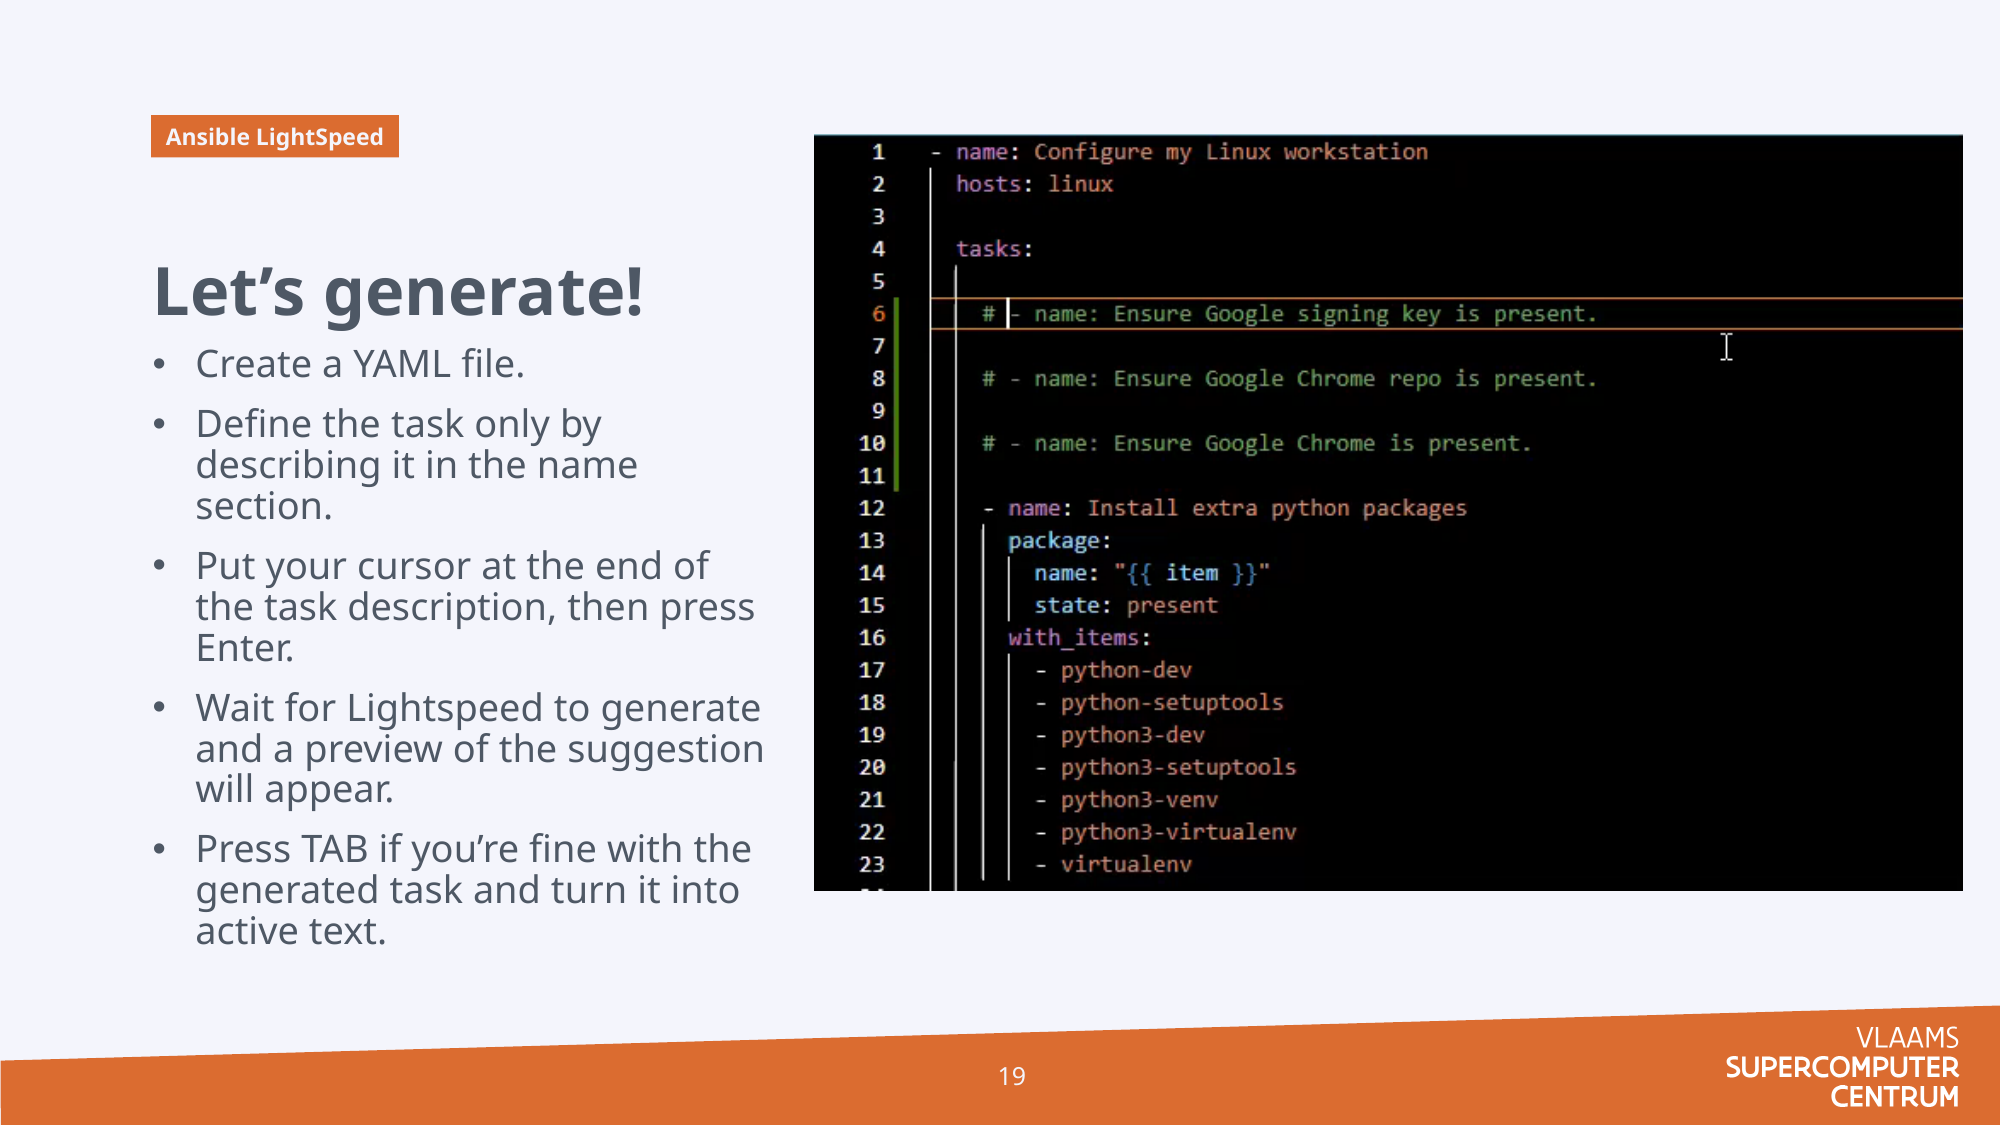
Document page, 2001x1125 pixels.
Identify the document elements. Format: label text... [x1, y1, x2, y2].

list Create a YAML file. Define the task only by describing it in the name section. Put your cursor at the end of the task description, then press Enter. Wait for Lightspeed to generate and a preview of the suggestion will appear. Press TAB if you’re fine with the generated task and turn it into active text. [137, 337, 783, 963]
picture [1725, 1021, 1960, 1117]
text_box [813, 134, 1964, 892]
text_box Ansible LightSpeed [151, 115, 399, 158]
title Let’s generate! [137, 75, 783, 337]
slide_number 19 [958, 1047, 1042, 1108]
